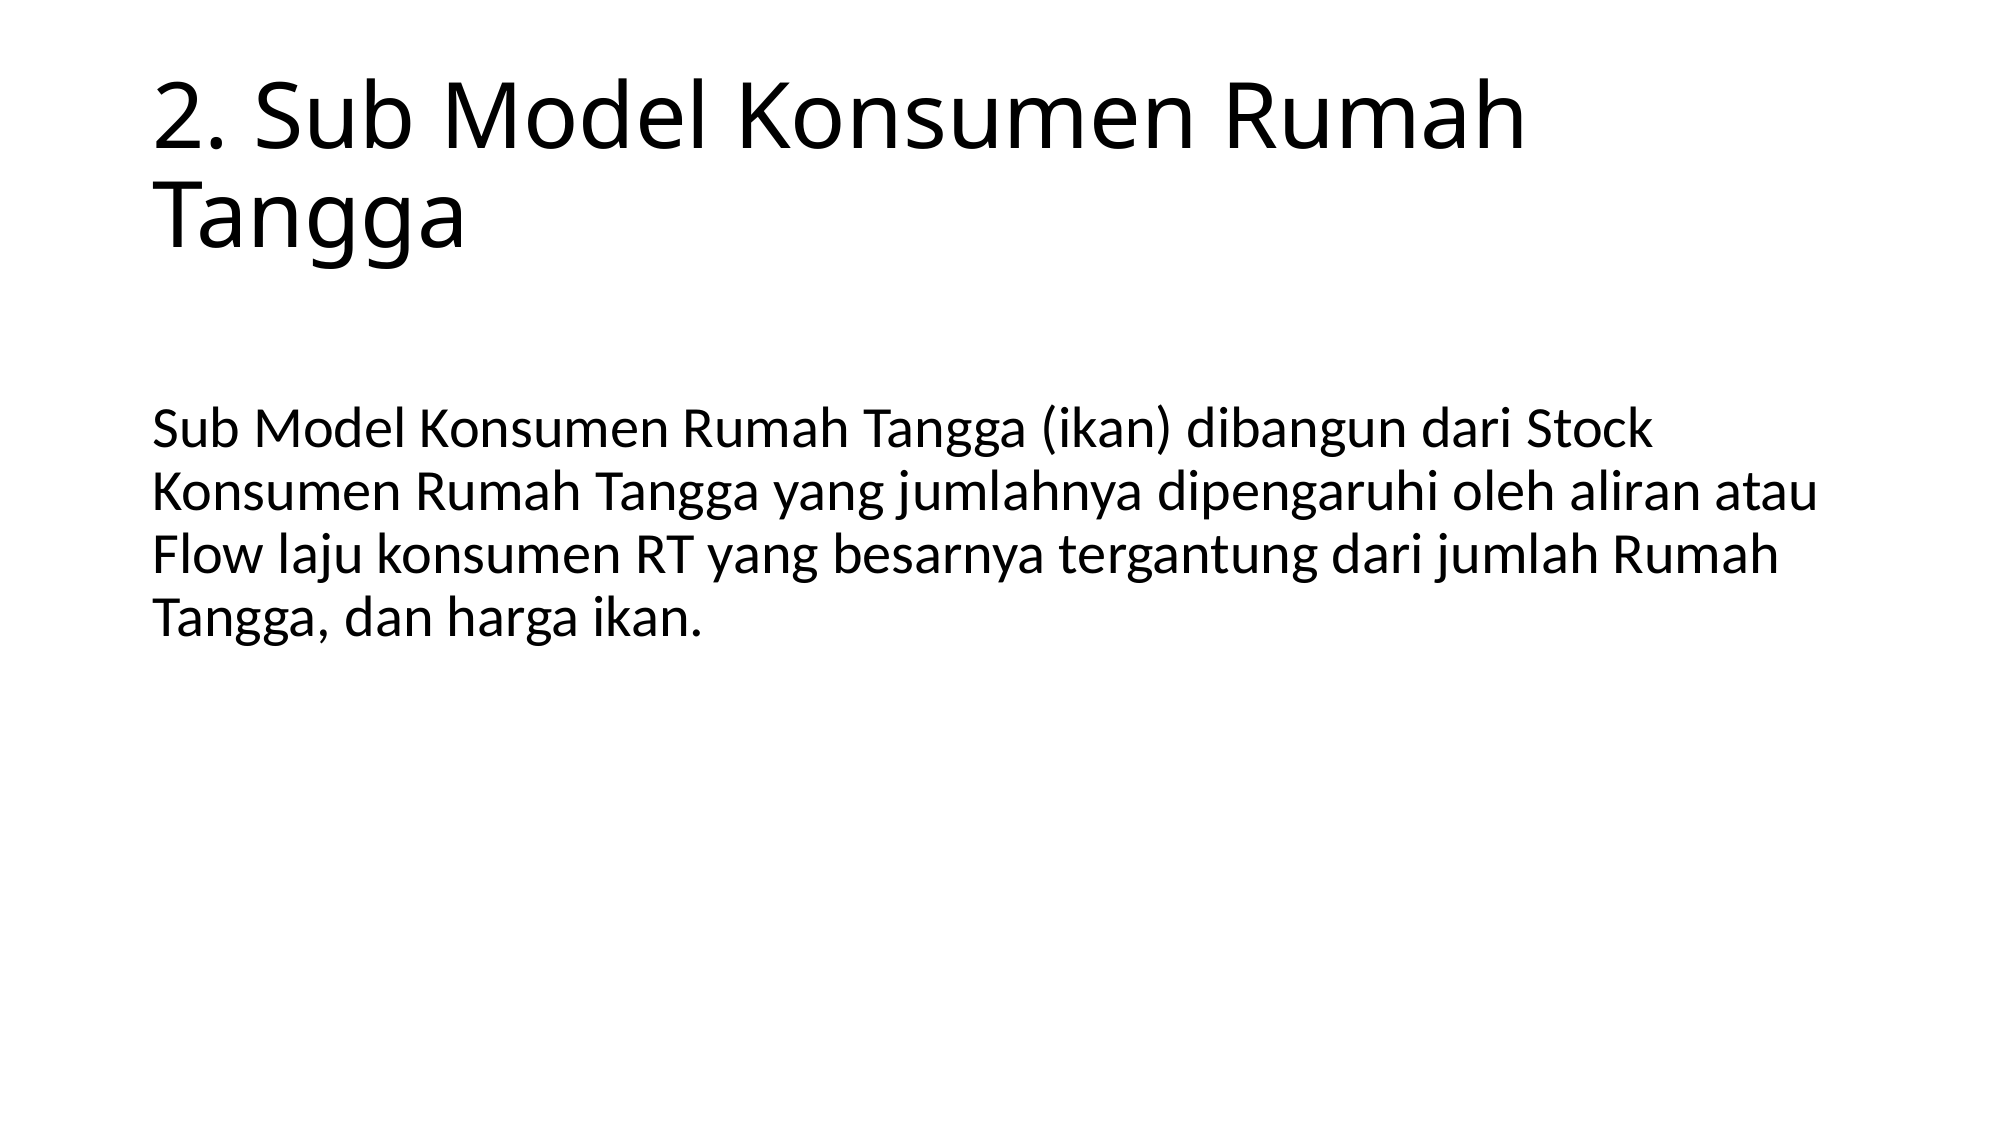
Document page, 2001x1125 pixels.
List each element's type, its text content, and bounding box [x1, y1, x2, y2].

list Sub Model Konsumen Rumah Tangga (ikan) dibangun dari Stock Konsumen Rumah Tangga yang jumlahnya dipengaruhi oleh aliran atau Flow laju konsumen RT yang besarnya tergantung dari jumlah Rumah Tangga, dan harga ikan. [137, 299, 1863, 1014]
title 2. Sub Model Konsumen Rumah Tangga [137, 59, 1863, 278]
